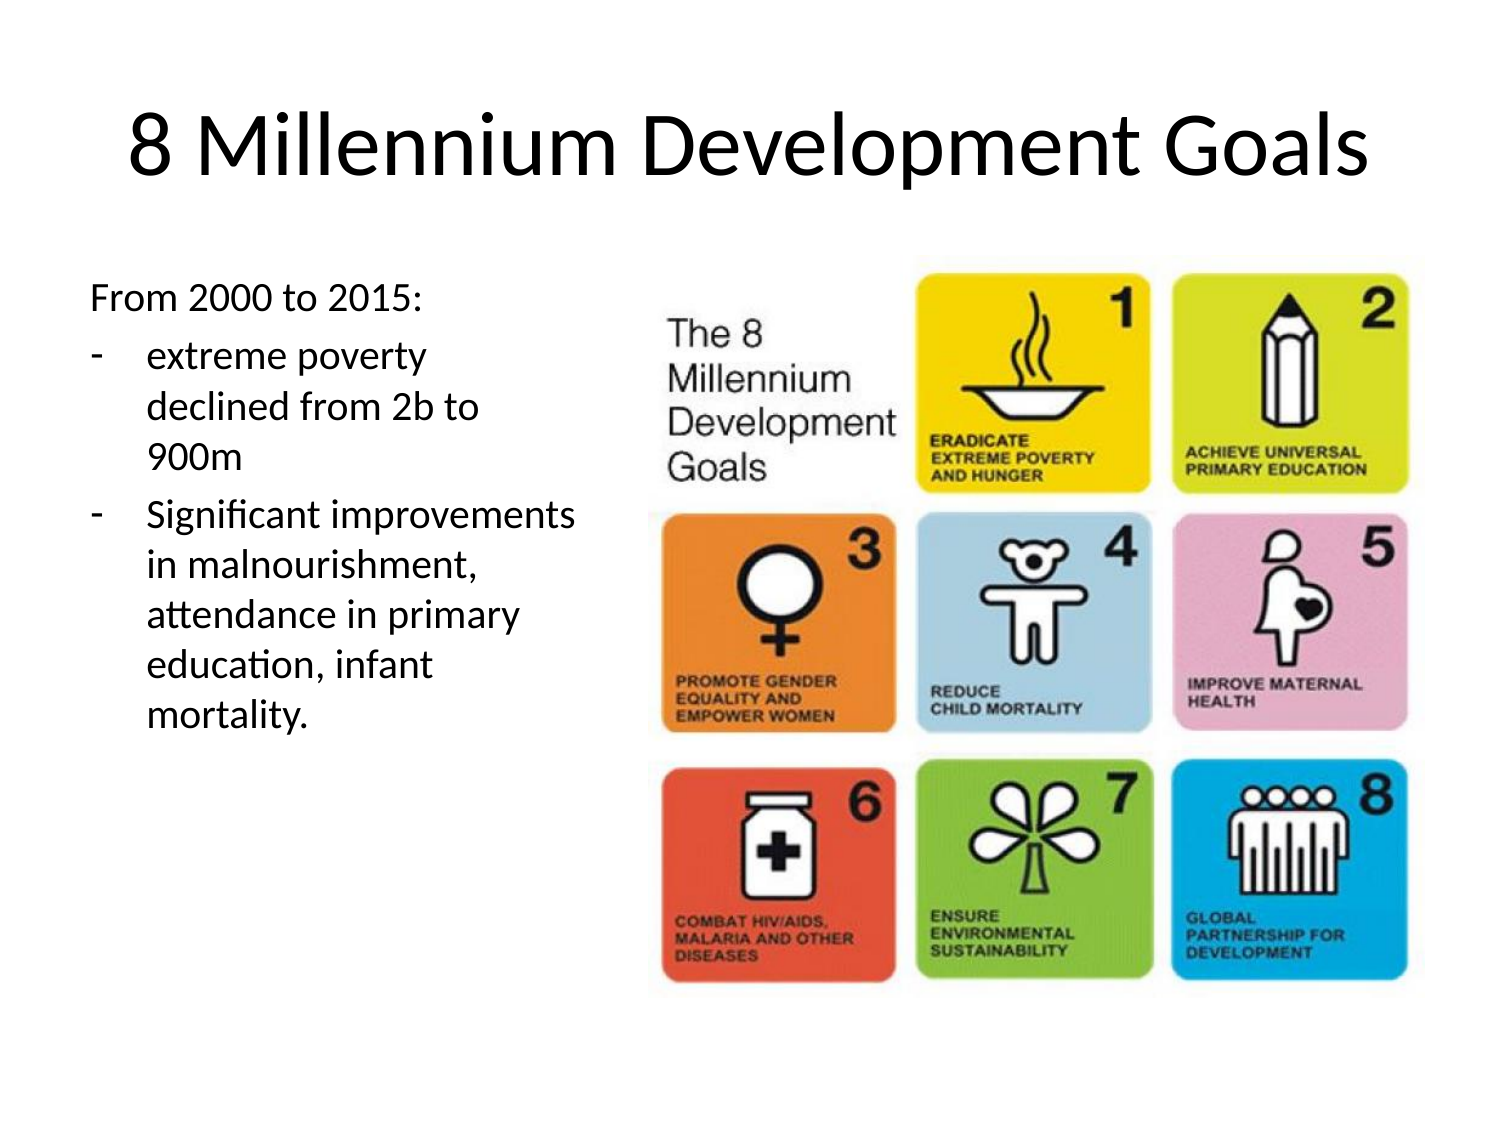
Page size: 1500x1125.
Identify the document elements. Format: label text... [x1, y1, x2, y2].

text_box From 2000 to 2015: extreme poverty declined from 2b to 900m Significant improvements in malnourishment, attendance in primary education, infant mortality. [74, 262, 597, 1005]
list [648, 255, 1425, 998]
title 8 Millennium Development Goals [75, 45, 1425, 233]
